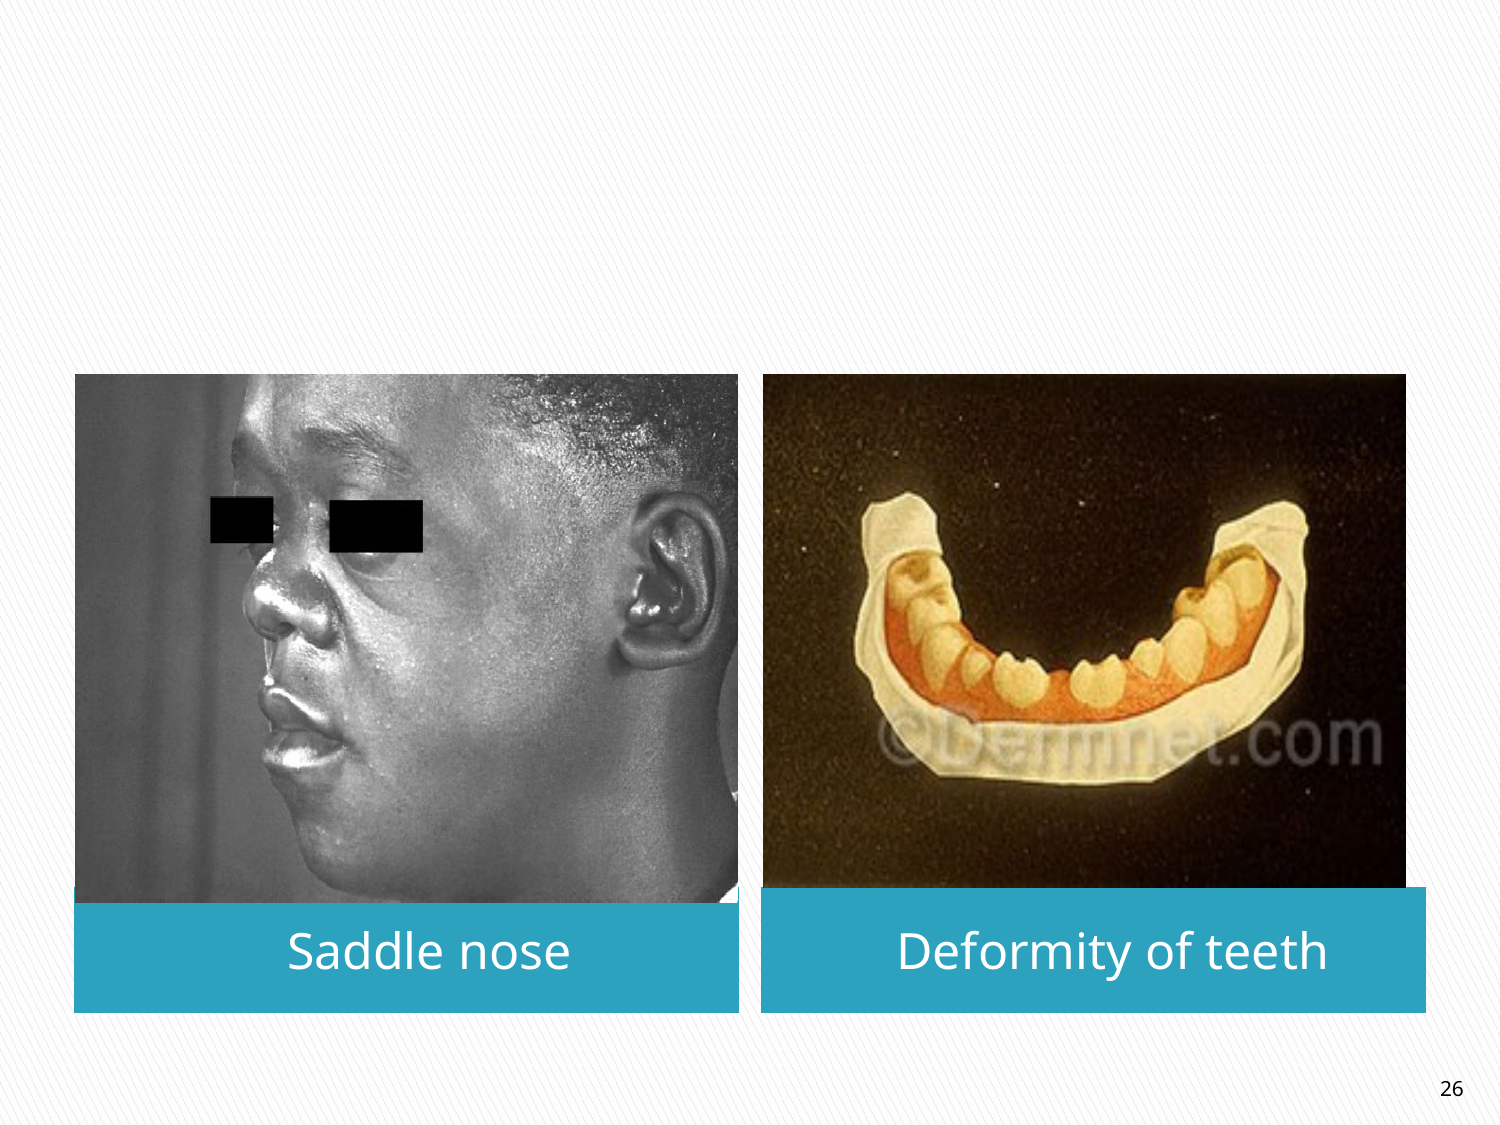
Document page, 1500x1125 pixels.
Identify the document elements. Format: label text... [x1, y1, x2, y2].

list Saddle nose [74, 912, 739, 1013]
list Deformity of teeth [761, 887, 1426, 1013]
slide_number 26 [1418, 1051, 1479, 1112]
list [763, 374, 1406, 888]
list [74, 374, 738, 904]
